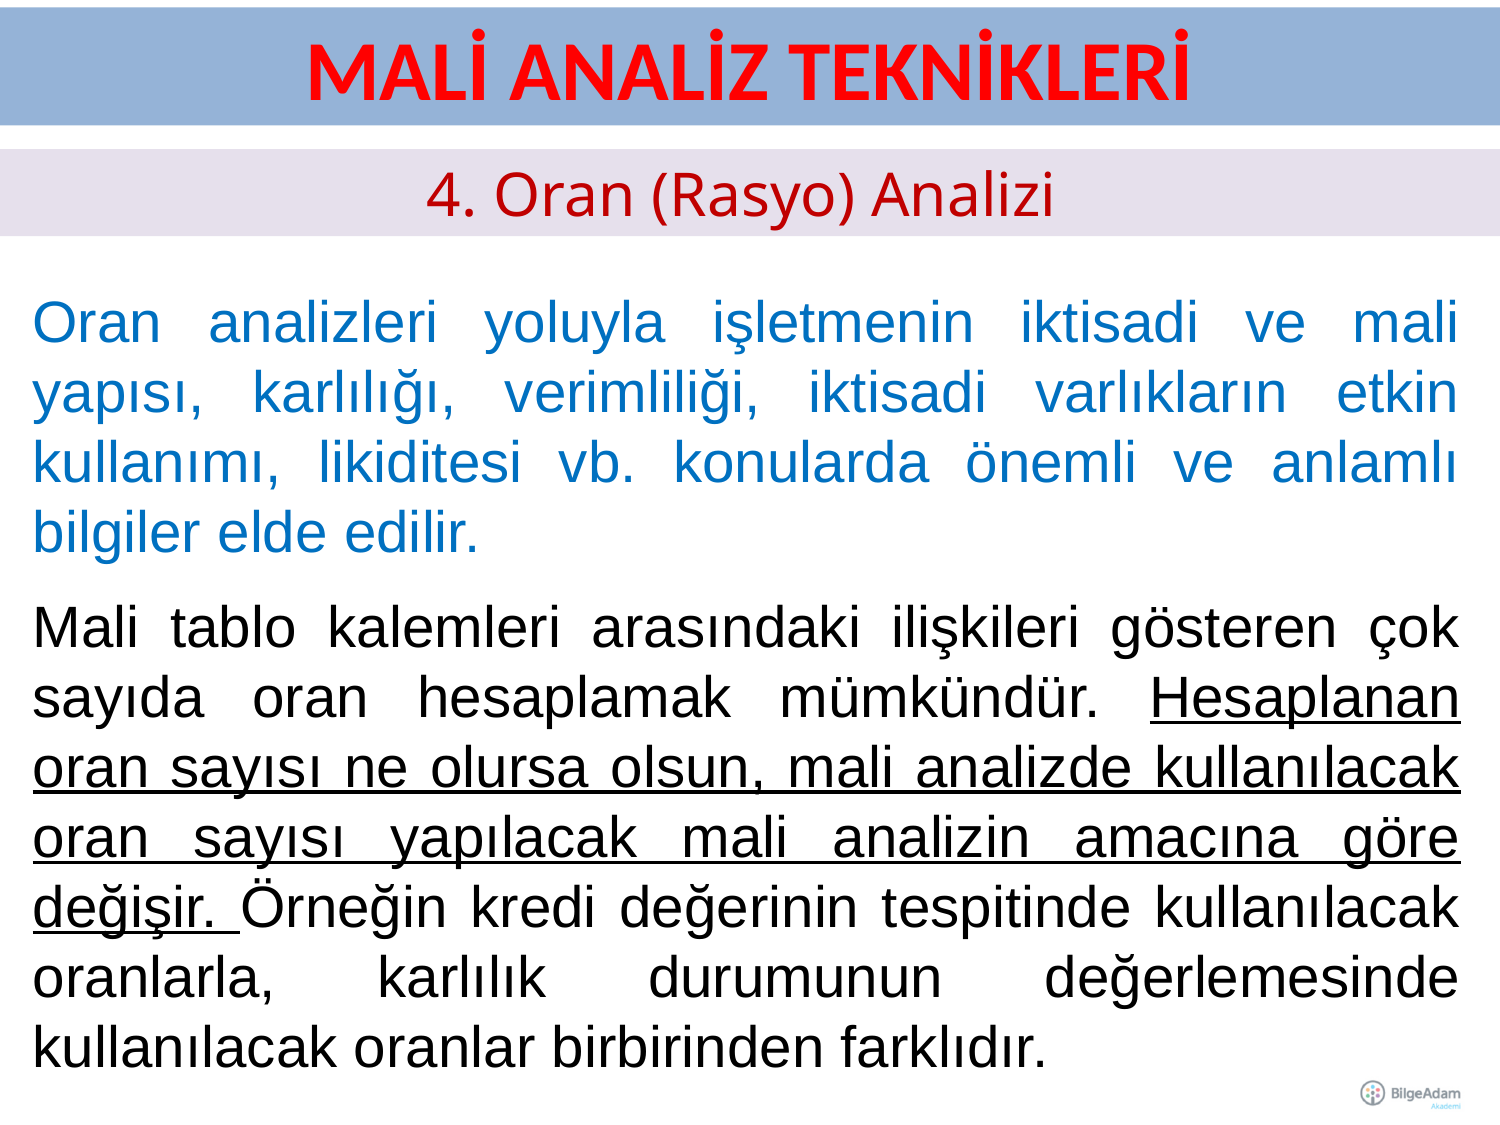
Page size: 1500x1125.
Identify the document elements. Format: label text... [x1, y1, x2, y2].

text_box 4. Oran (Rasyo) Analizi [0, 149, 1500, 237]
picture [1352, 1070, 1492, 1118]
text_box Oran analizleri yoluyla işletmenin iktisadi ve mali yapısı, karlılığı, verimliliği, iktisadi varlıkların etkin kullanımı, likiditesi vb. konularda önemli ve anlamlı bilgiler elde edilir. Mali tablo kalemleri arasındaki ilişkileri gösteren çok sayıda oran hesaplamak mümkündür. Hesaplanan oran sayısı ne olursa olsun, mali analizde kullanılacak oran sayısı yapılacak mali analizin amacına göre değişir. Örneğin kredi değerinin tespitinde kullanılacak oranlarla, karlılık durumunun değerlemesinde kullanılacak oranlar birbirinden farklıdır. [17, 276, 1477, 1125]
title MALİ ANALİZ TEKNİKLERİ [0, 7, 1500, 126]
